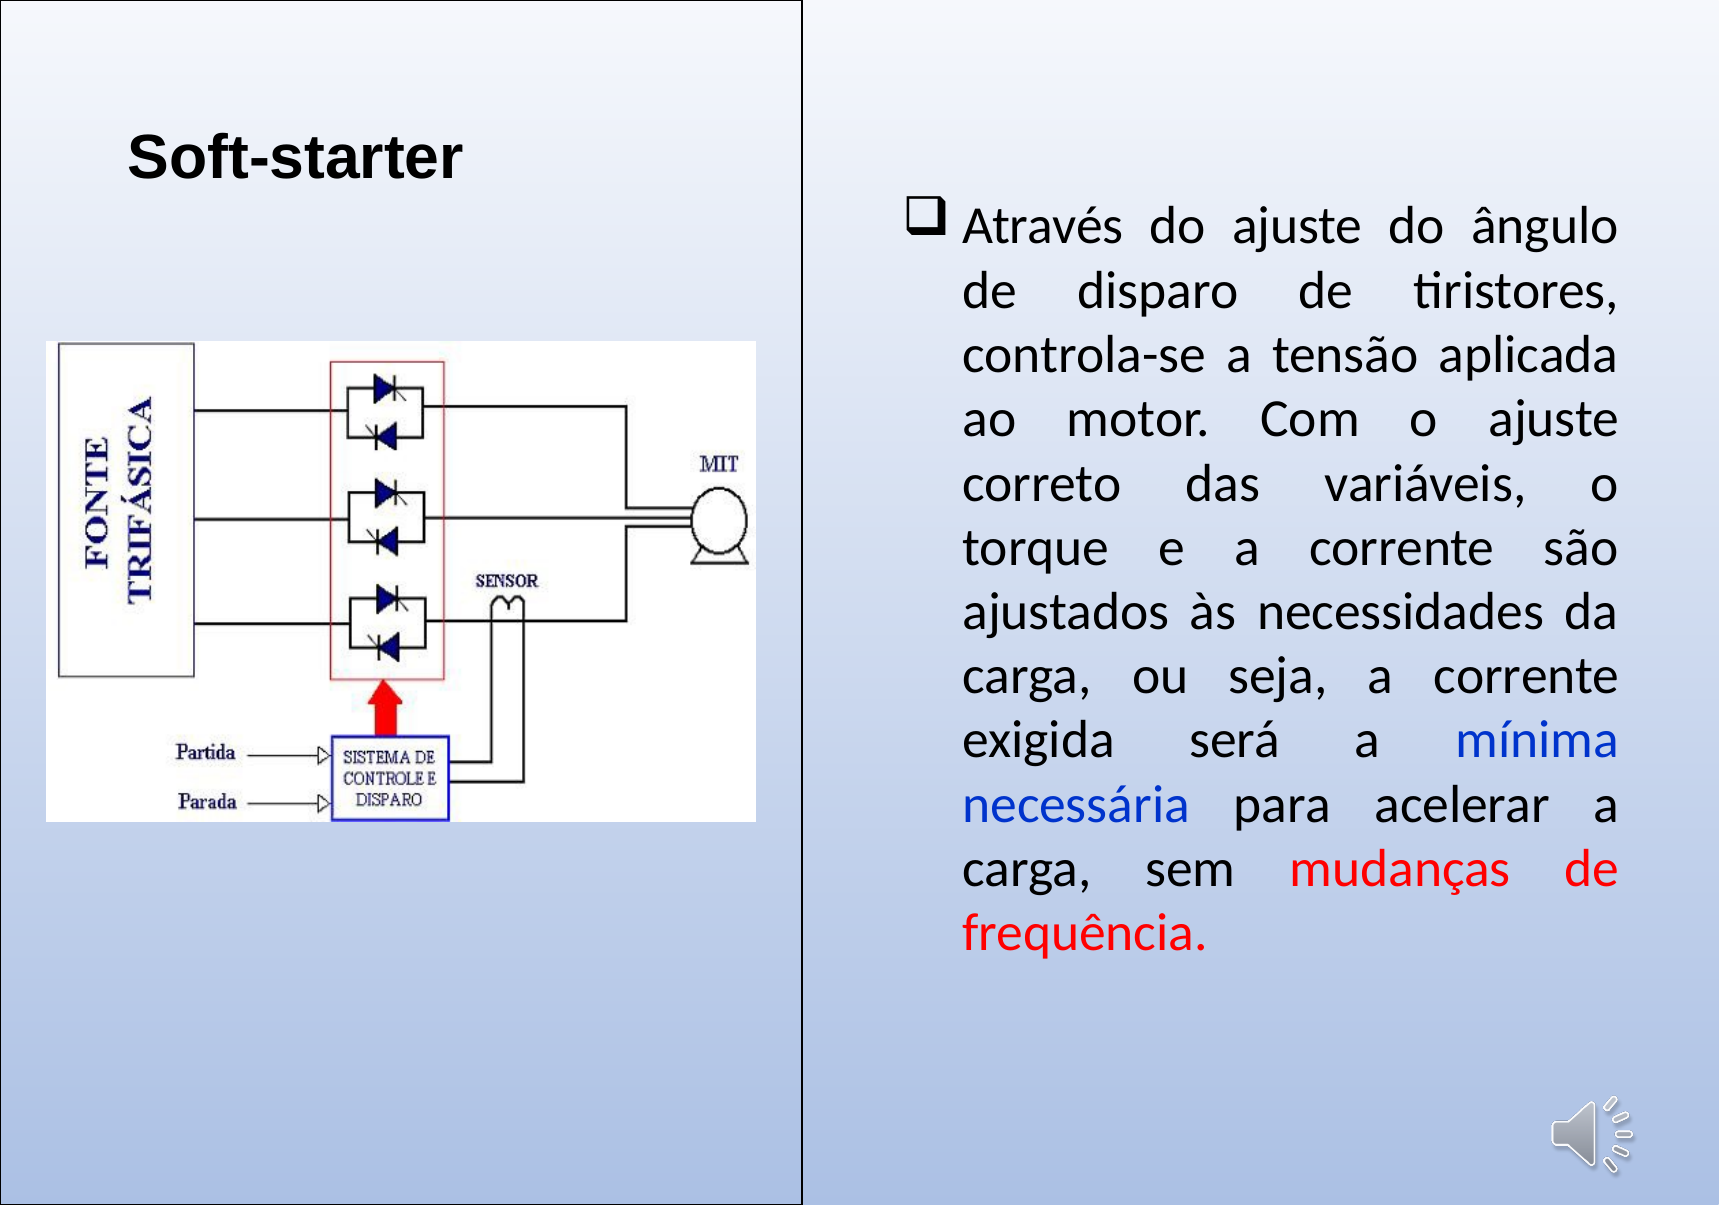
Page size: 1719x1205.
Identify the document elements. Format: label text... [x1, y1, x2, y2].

text_box [0, 0, 803, 1205]
text_box Através do ajuste do ângulo de disparo de tiristores, controla-se a tensão aplicada ao motor. Com o ajuste correto das variáveis, o torque e a corrente são ajustados às necessidades da carga, ou seja, a corrente exigida será a mínima necessária para acelerar a carga, sem mudanças de frequência. [887, 65, 1634, 969]
picture [46, 341, 756, 822]
text_box [845, 98, 1632, 1175]
picture [1551, 1093, 1638, 1180]
